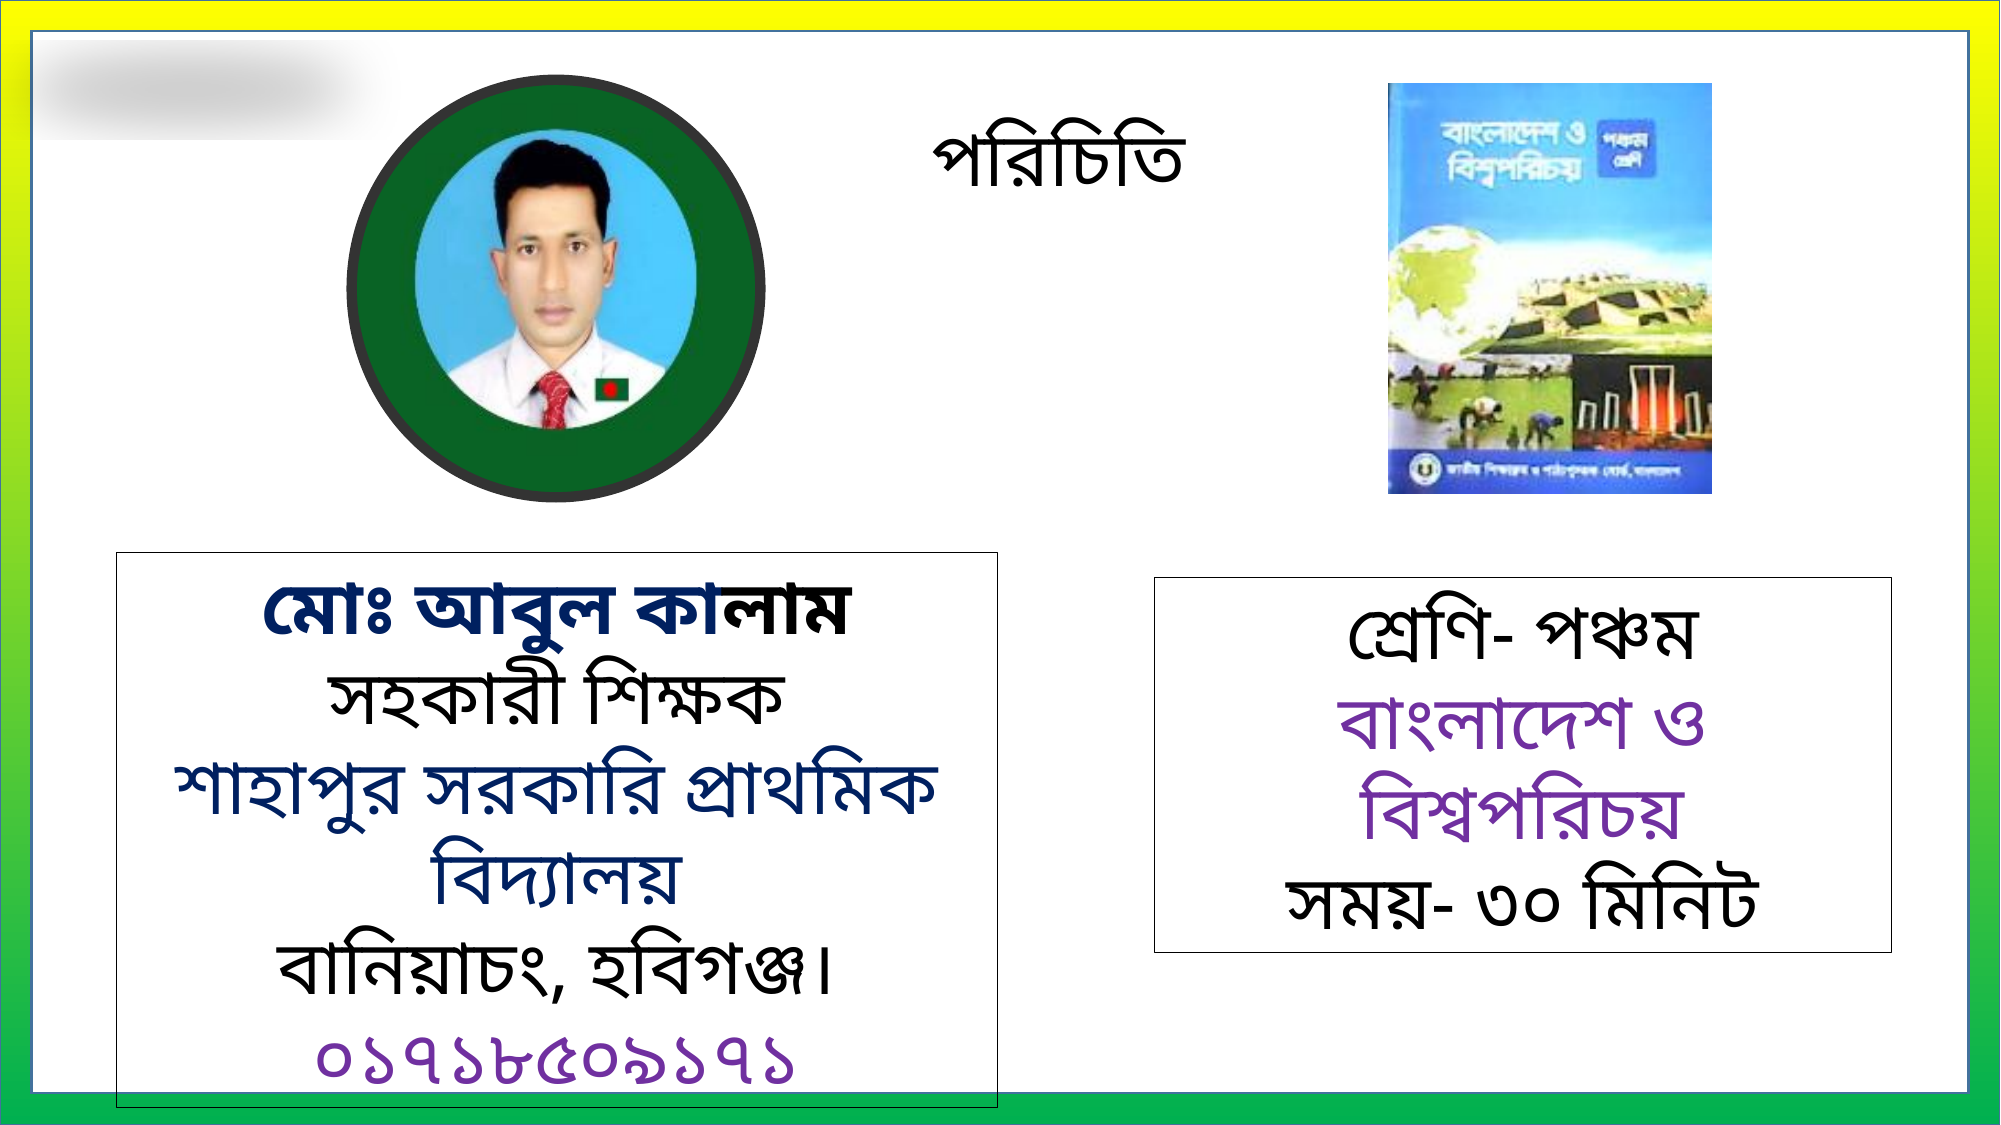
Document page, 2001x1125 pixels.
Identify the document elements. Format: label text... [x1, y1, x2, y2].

picture [351, 79, 761, 498]
text_box [0, 0, 2000, 1125]
picture [1388, 83, 1712, 494]
text_box মোঃ আবুল কালাম সহকারী শিক্ষক শাহাপুর সরকারি প্রাথমিক বিদ্যালয় বানিয়াচং, হবিগঞ্জ। ০১৭১৮৫০৯১৭১ [115, 552, 998, 1107]
text_box শ্রেণি- পঞ্চম বাংলাদেশ ও বিশ্বপরিচয় সময়- ৩০ মিনিট [1154, 577, 1891, 952]
text_box পরিচিতি [793, 104, 1323, 210]
